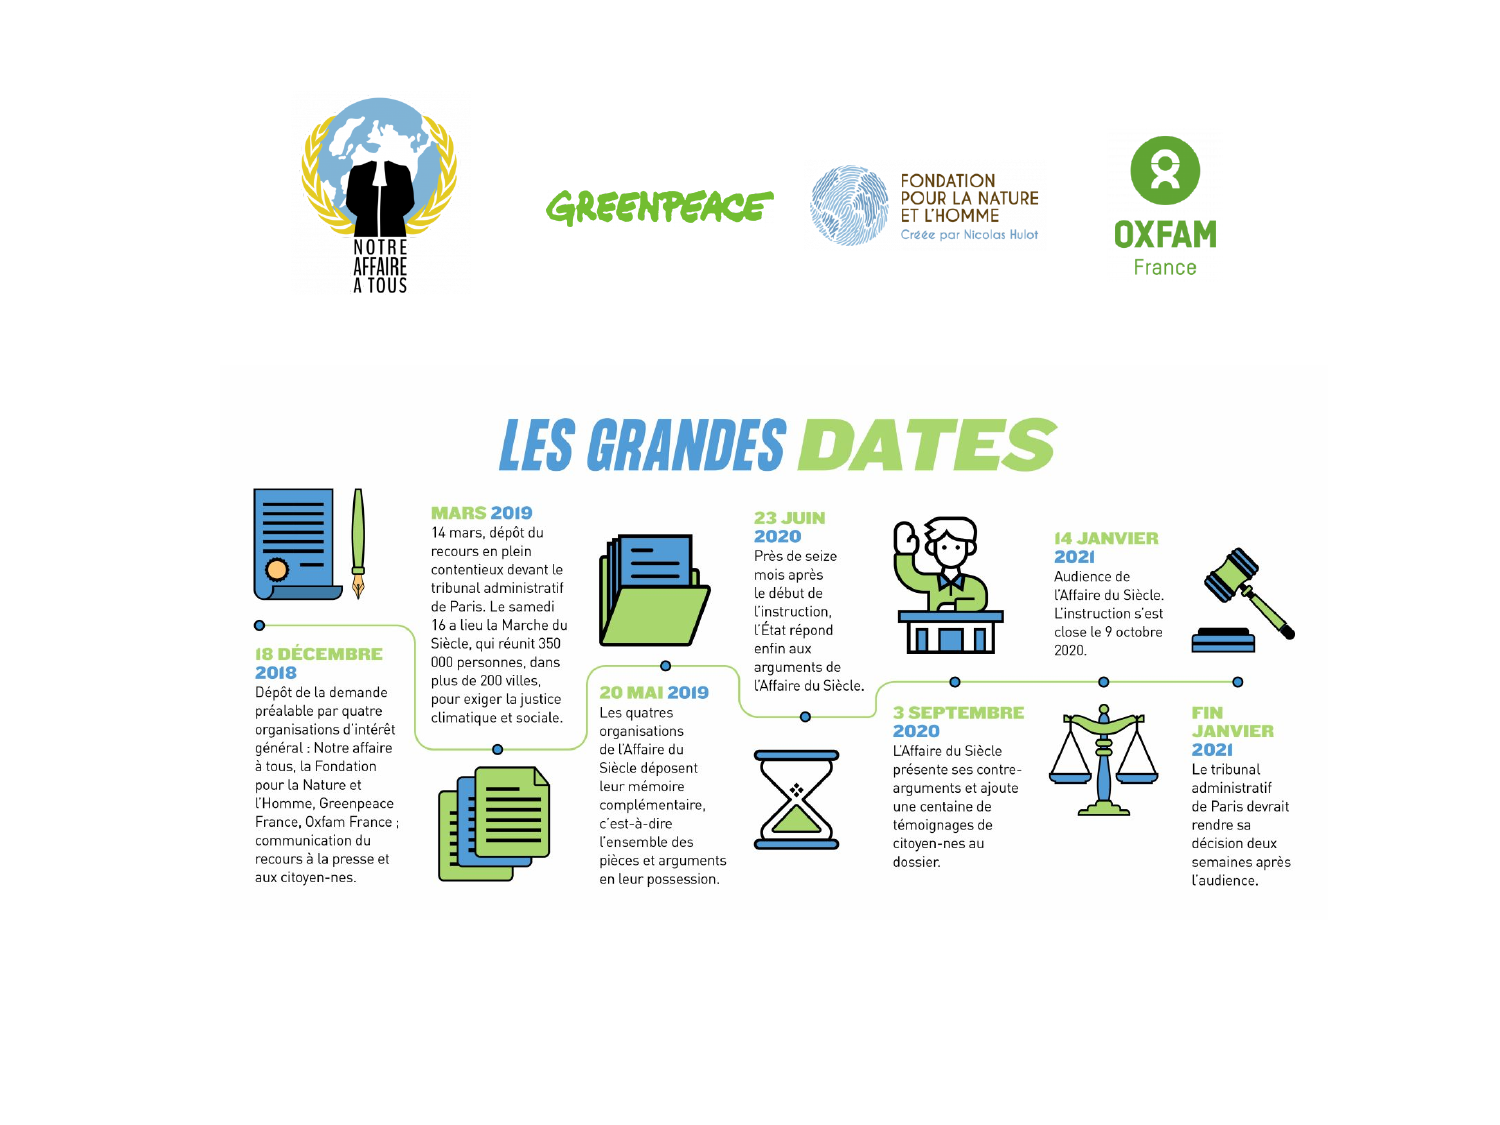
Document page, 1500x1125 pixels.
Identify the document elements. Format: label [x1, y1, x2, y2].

picture [804, 159, 1047, 251]
picture [291, 91, 471, 296]
picture [546, 190, 775, 227]
picture [1107, 128, 1223, 282]
picture [219, 364, 1329, 920]
